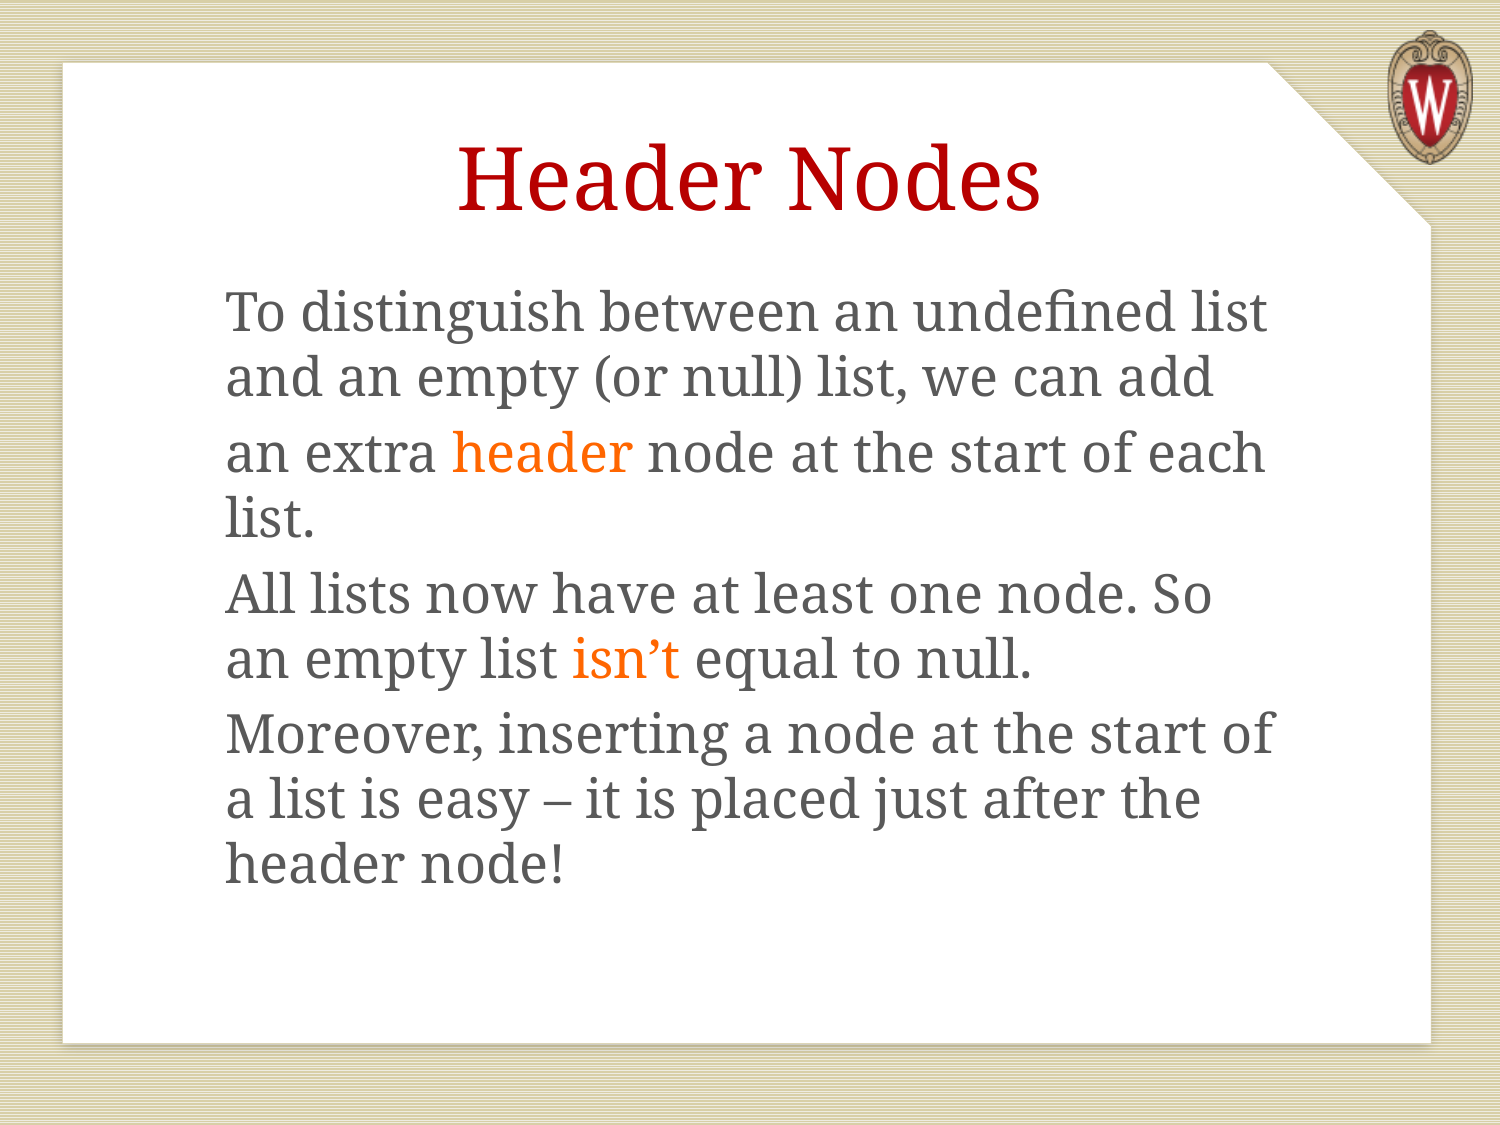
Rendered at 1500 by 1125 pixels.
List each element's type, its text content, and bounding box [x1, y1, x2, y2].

title Header Nodes [112, 122, 1388, 329]
subtitle To distinguish between an undefined list and an empty (or null) list, we can add an extra header node at the start of each list. All lists now have at least one node. So an empty list isn’t equal to null. Moreover, inserting a node at the start of a list is easy – it is placed just after the header node! [225, 277, 1275, 952]
